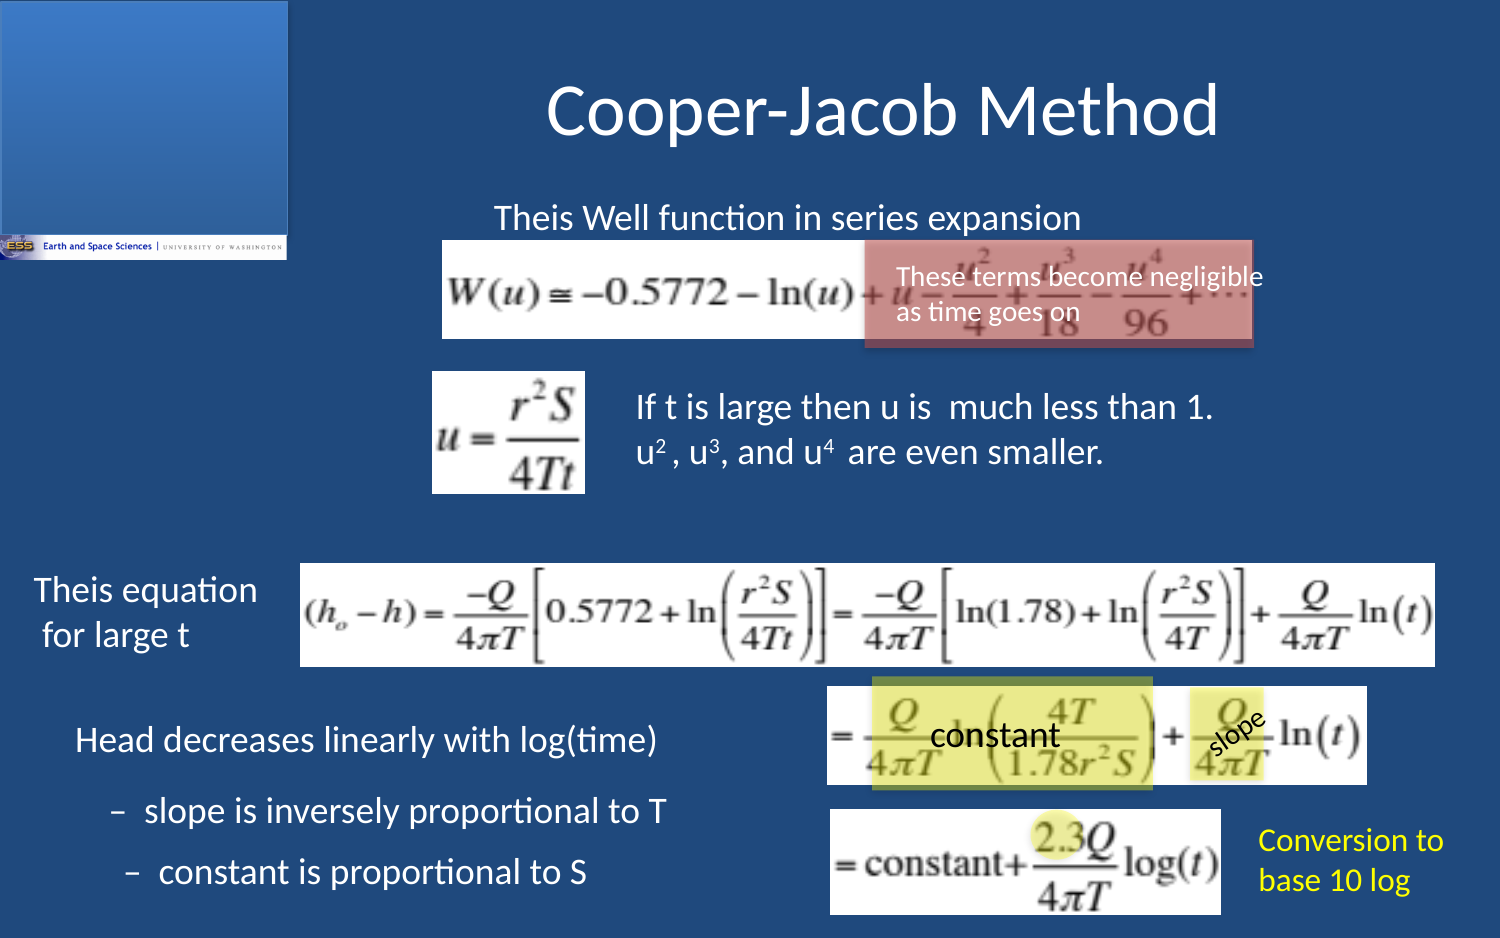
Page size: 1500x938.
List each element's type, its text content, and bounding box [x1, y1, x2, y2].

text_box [827, 562, 1436, 668]
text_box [827, 685, 866, 786]
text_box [441, 185, 1253, 340]
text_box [829, 808, 1222, 915]
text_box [431, 370, 586, 494]
text_box – constant is proportional to S [108, 839, 630, 900]
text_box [1159, 685, 1189, 786]
text_box Head decreases linearly with log(time) [60, 707, 719, 768]
text_box If t is large then u is much less than 1. u2 , u3, and u4 are even smaller. [620, 374, 1265, 480]
picture [0, 234, 287, 260]
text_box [299, 562, 825, 668]
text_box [871, 676, 1154, 791]
text_box – slope is inversely proportional to T [93, 779, 713, 839]
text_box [1280, 685, 1367, 786]
text_box [0, 1, 288, 235]
text_box Theis equation for large t [18, 558, 284, 663]
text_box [1188, 687, 1283, 781]
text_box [864, 239, 1286, 349]
title Cooper-Jacob Method [400, 27, 1368, 184]
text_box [1030, 809, 1500, 867]
